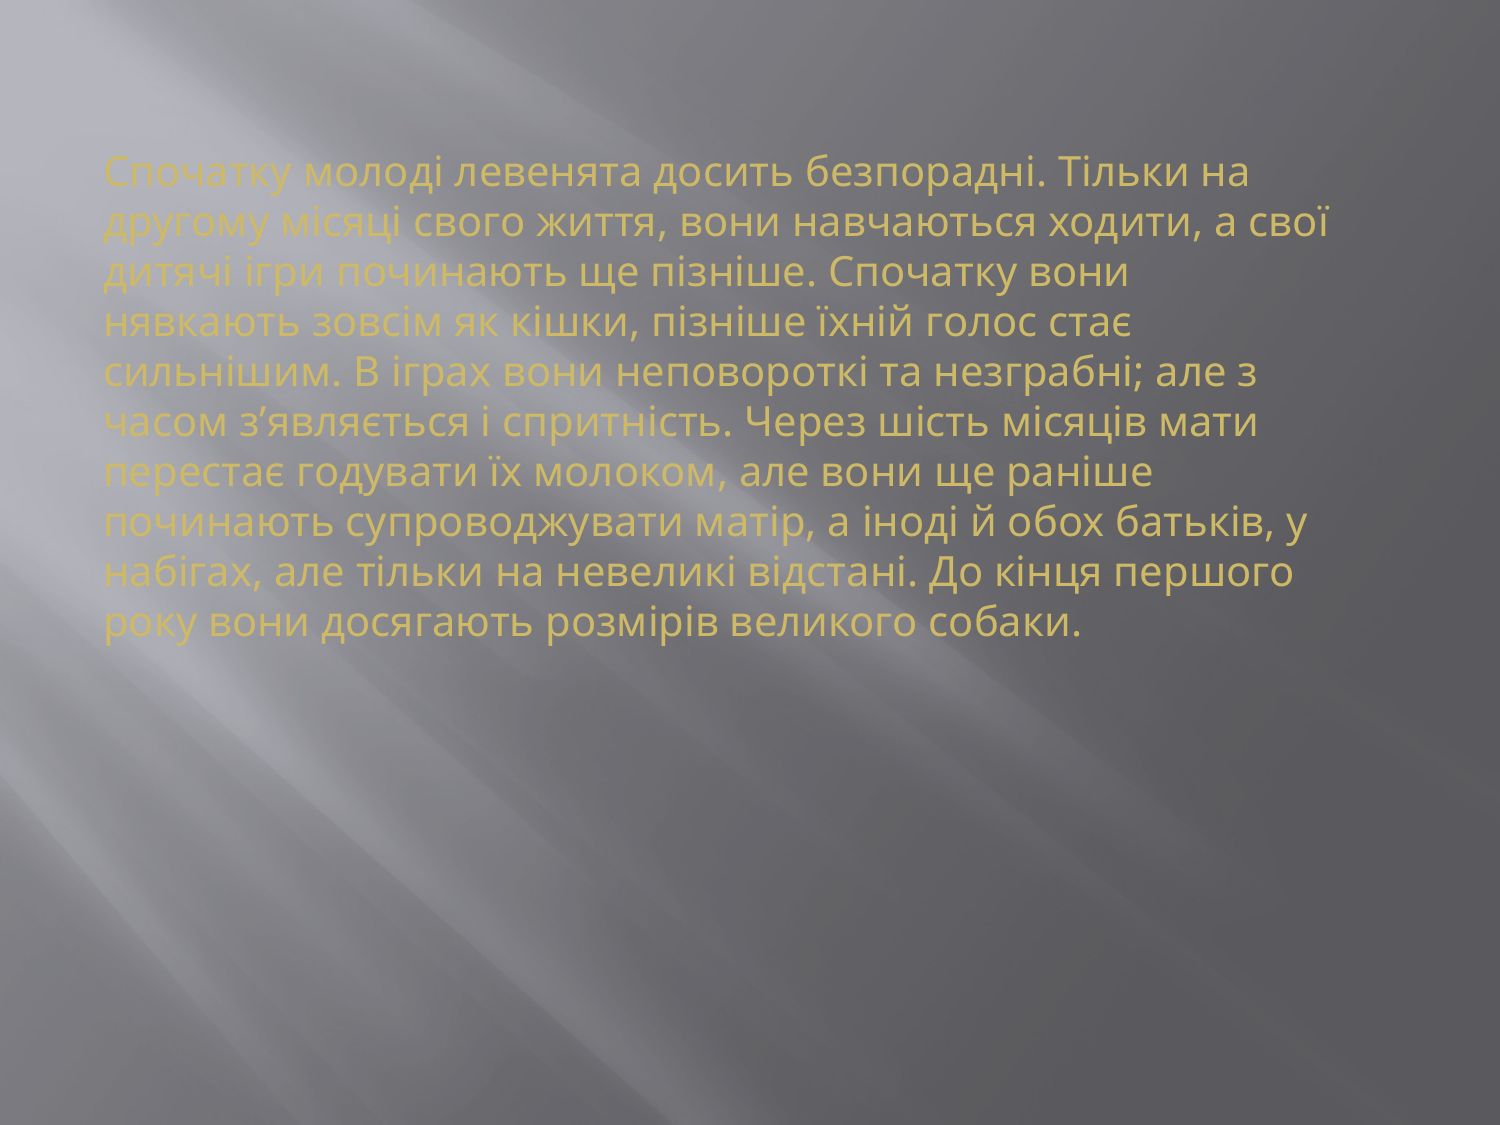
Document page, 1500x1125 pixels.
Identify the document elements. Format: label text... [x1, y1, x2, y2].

text_box Спочатку молоді левенята досить безпорадні. Тільки на другому місяці свого життя, вони навчаються ходити, а свої дитячі ігри починають ще піз­ніше. Спочатку вони нявкають зовсім як кішки, пізніше їхній голос стає сильнішим. В іграх вони неповороткі та незграбні; але з часом з’являється і спритність. Через шість місяців мати перестає годувати їх молоком, але вони ще раніше починають супроводжувати матір, а іноді й обох батьків, у набі­гах, але тільки на невеликі відстані. До кінця першого року вони досягають розмірів великого собаки. [88, 137, 1353, 653]
